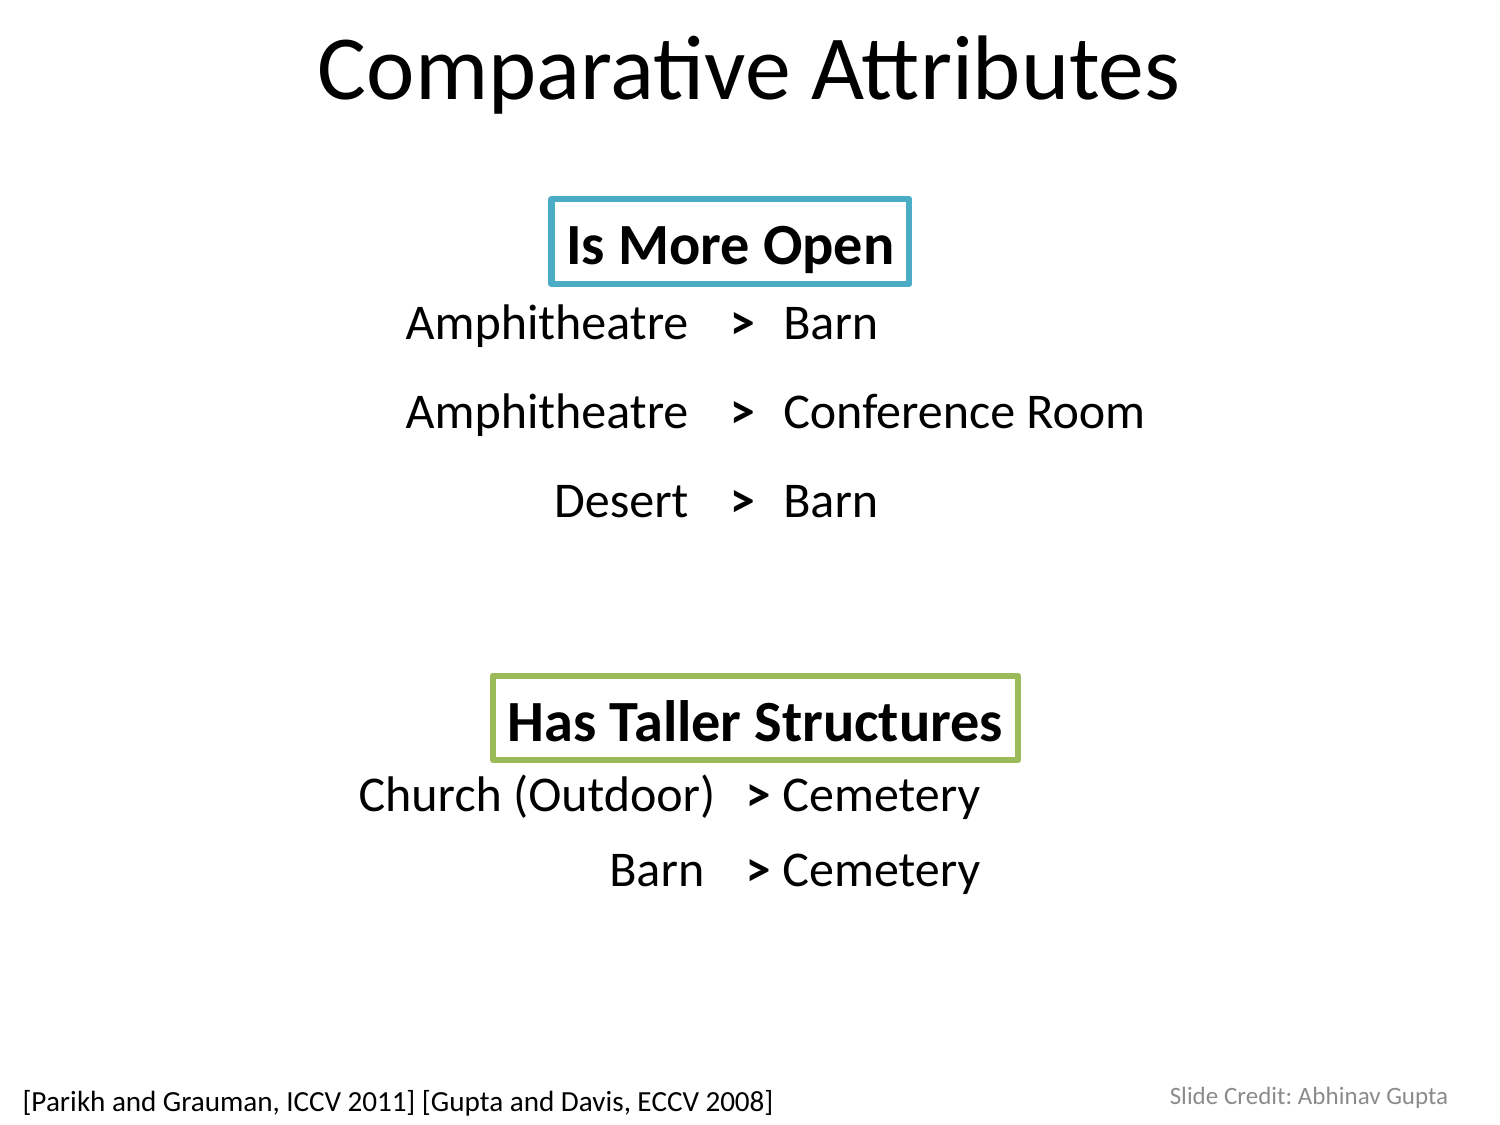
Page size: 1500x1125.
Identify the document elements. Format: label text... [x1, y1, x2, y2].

table_cell > [715, 372, 768, 461]
footer Slide Credit: Abhinav Gupta [1071, 1065, 1500, 1125]
table_cell > [731, 837, 767, 912]
table_header Barn [768, 283, 1187, 372]
title Comparative Attributes [18, 0, 1482, 125]
table_cell Barn [768, 461, 1187, 550]
table_cell Barn [323, 837, 731, 912]
table_header Cemetery [767, 761, 998, 837]
table_header Church (Outdoor) [323, 761, 731, 837]
table_header > [715, 284, 768, 372]
table_cell Cemetery [767, 837, 998, 912]
text_box Is More Open [551, 199, 910, 284]
table_cell Conference Room [768, 372, 1187, 461]
table_cell Amphitheatre [362, 372, 715, 461]
text_box Has Taller Structures [492, 675, 1018, 761]
table_header > [731, 761, 767, 837]
text_box [Parikh and Grauman, ICCV 2011] [Gupta and Davis, ECCV 2008] [7, 1074, 789, 1125]
table_cell Desert [362, 461, 715, 550]
table_cell > [715, 461, 768, 550]
table_header Amphitheatre [362, 283, 715, 372]
